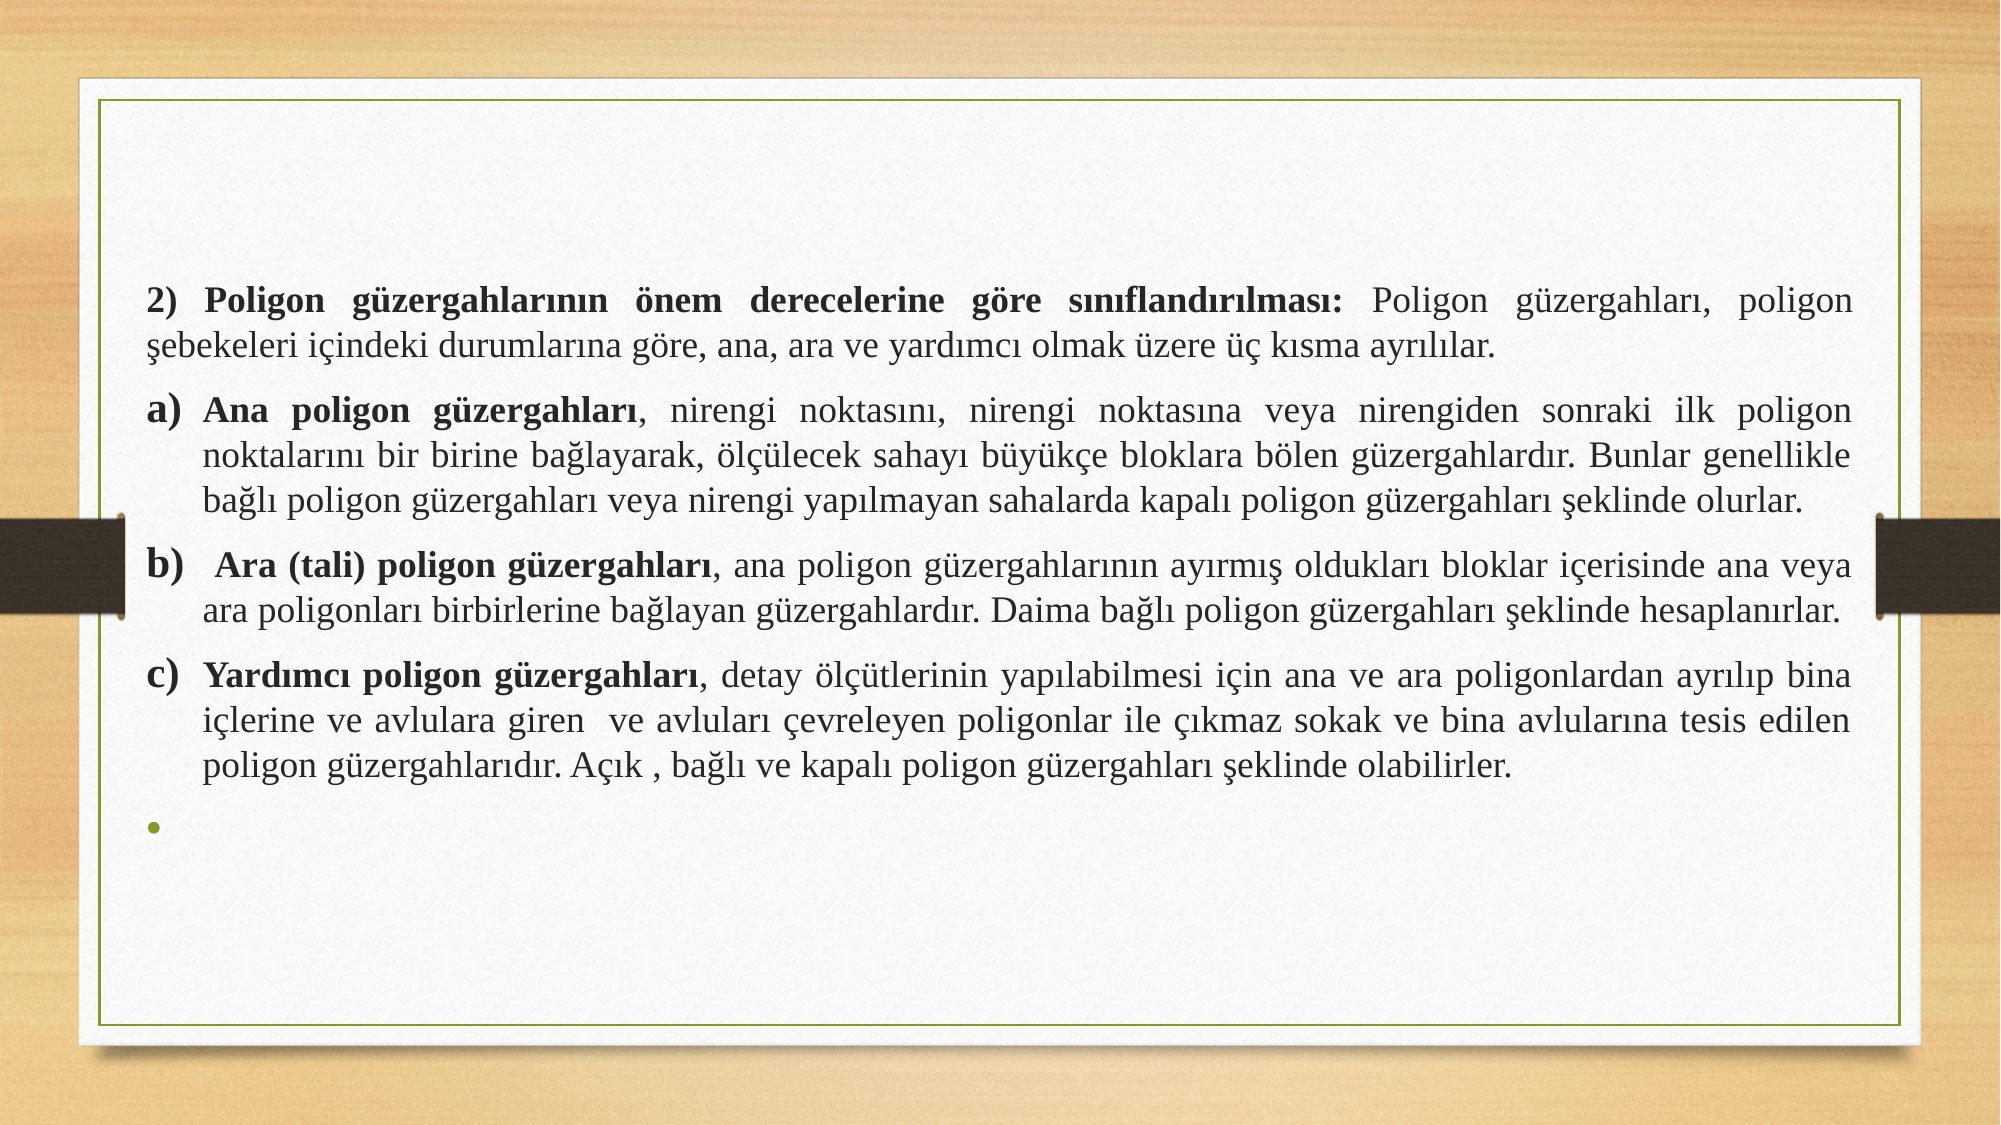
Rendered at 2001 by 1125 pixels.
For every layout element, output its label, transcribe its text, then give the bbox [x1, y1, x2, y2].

list 2) Poligon güzergahlarının önem derecelerine göre sınıflandırılması: Poligon güzergahları, poligon şebekeleri içindeki durumlarına göre, ana, ara ve yardımcı olmak üzere üç kısma ayrılılar. Ana poligon güzergahları, nirengi noktasını, nirengi noktasına veya nirengiden sonraki ilk poligon noktalarını bir birine bağlayarak, ölçülecek sahayı büyükçe bloklara bölen güzergahlardır. Bunlar genellikle bağlı poligon güzergahları veya nirengi yapılmayan sahalarda kapalı poligon güzergahları şeklinde olurlar. Ara (tali) poligon güzergahları, ana poligon güzergahlarının ayırmış oldukları bloklar içerisinde ana veya ara poligonları birbirlerine bağlayan güzergahlardır. Daima bağlı poligon güzergahları şeklinde hesaplanırlar. Yardımcı poligon güzergahları, detay ölçütlerinin yapılabilmesi için ana ve ara poligonlardan ayrılıp bina içlerine ve avlulara giren ve avluları çevreleyen poligonlar ile çıkmaz sokak ve bina avlularına tesis edilen poligon güzergahlarıdır. Açık , bağlı ve kapalı poligon güzergahları şeklinde olabilirler. [131, 108, 1869, 1018]
picture [0, 0, 2001, 1125]
